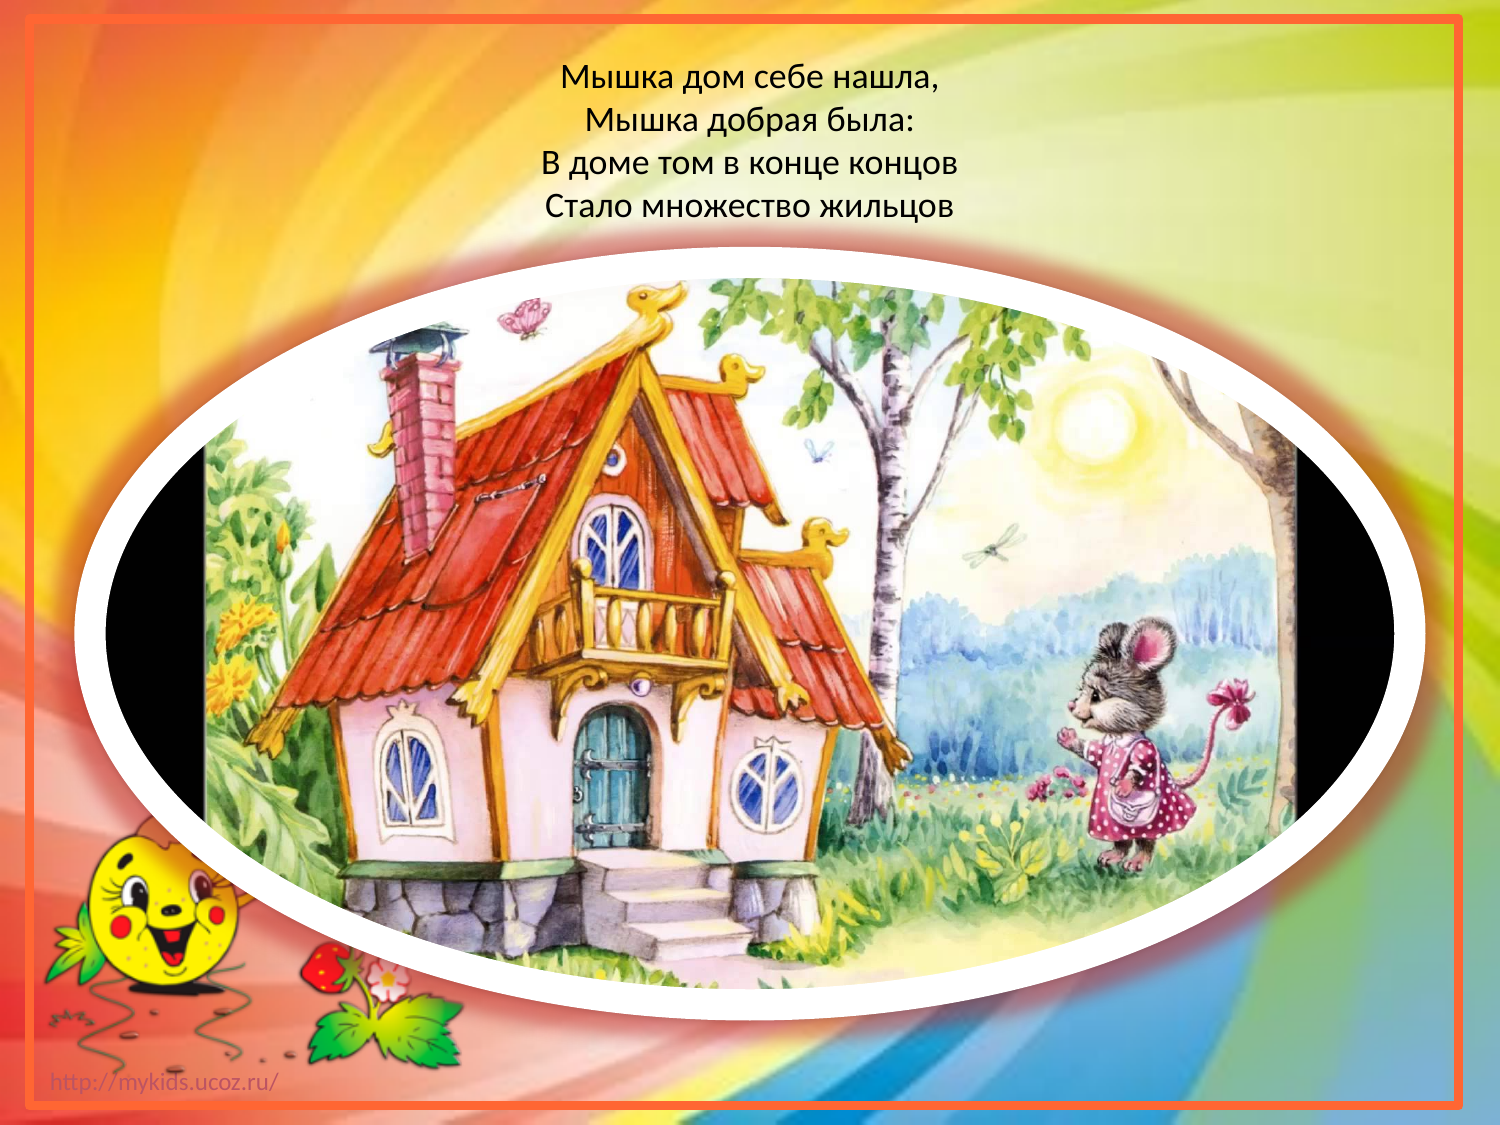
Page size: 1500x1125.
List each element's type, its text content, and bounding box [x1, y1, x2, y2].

picture [0, 0, 1500, 1125]
title Мышка дом себе нашла, Мышка добрая была: В доме том в конце концов Стало множество жильцов [75, 45, 1425, 233]
picture [34, 24, 1454, 1101]
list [89, 262, 1411, 1006]
